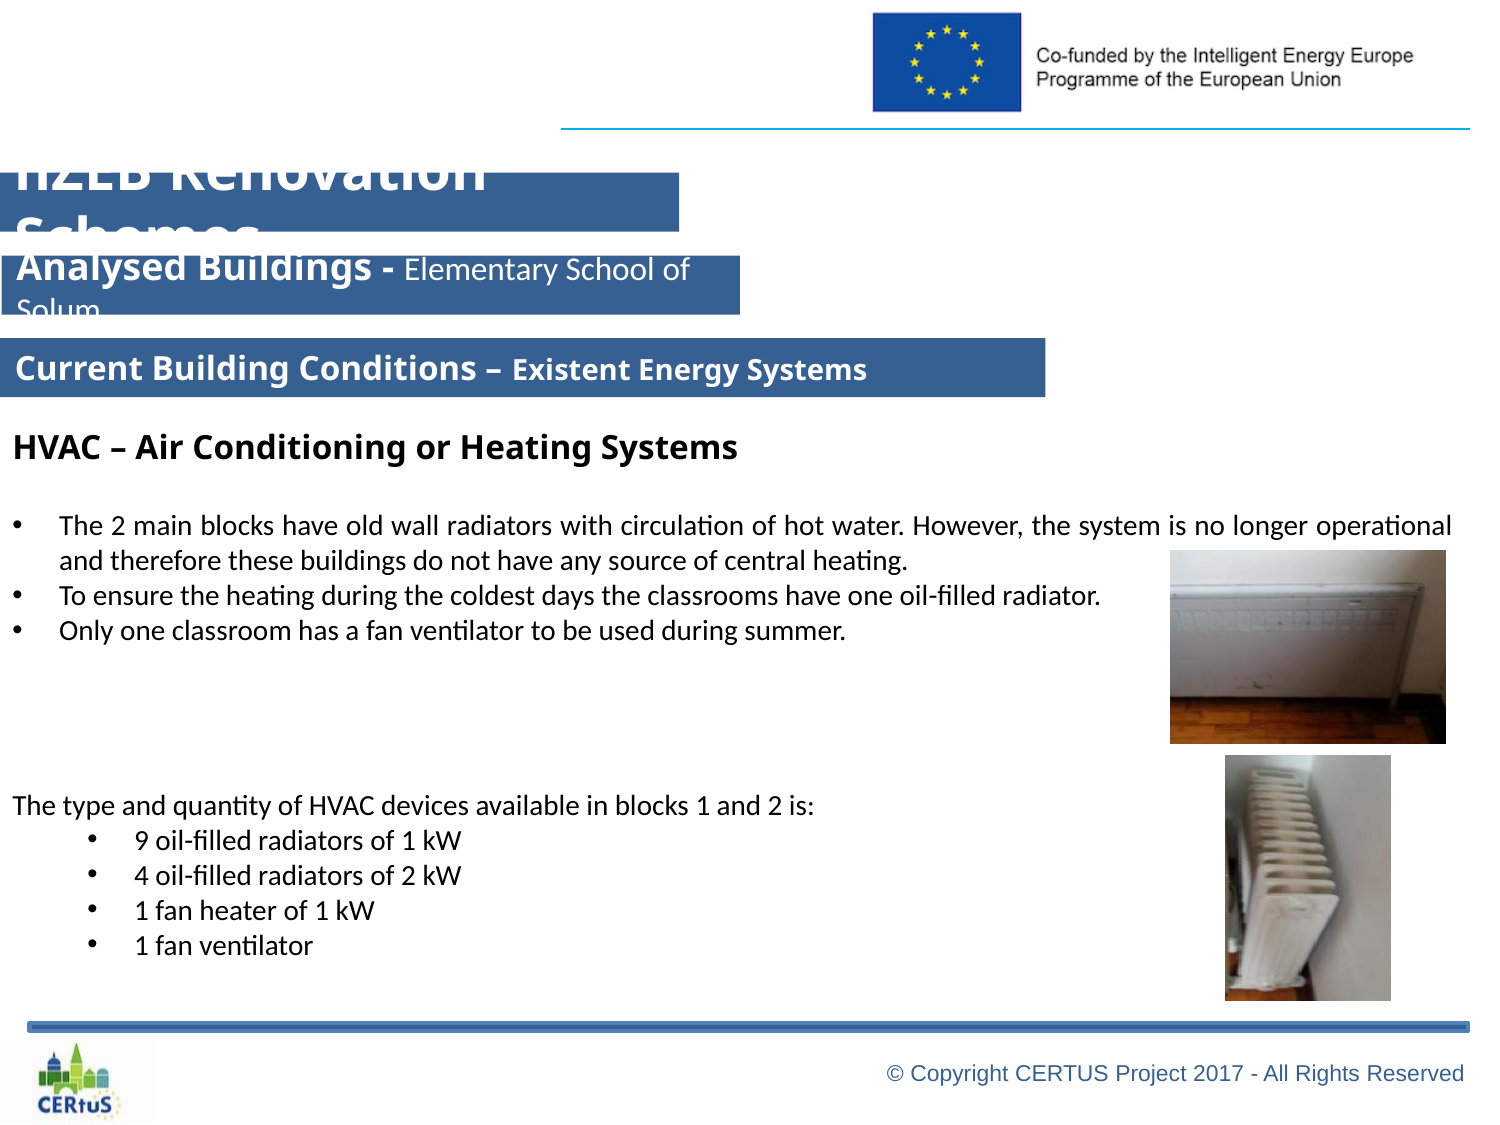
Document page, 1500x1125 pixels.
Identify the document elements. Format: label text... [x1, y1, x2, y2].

text_box HVAC – Air Conditioning or Heating Systems The 2 main blocks have old wall radiators with circulation of hot water. However, the system is no longer operational and therefore these buildings do not have any source of central heating. To ensure the heating during the coldest days the classrooms have one oil-filled radiator. Only one classroom has a fan ventilator to be used during summer. The type and quantity of HVAC devices available in blocks 1 and 2 is: 9 oil-filled radiators of 1 kW 4 oil-filled radiators of 2 kW 1 fan heater of 1 kW 1 fan ventilator [0, 419, 1469, 969]
text_box [27, 1021, 1470, 1033]
text_box Current Building Conditions – Existent Energy Systems [0, 336, 1047, 399]
text_box nZEB Renovation Schemes [0, 171, 681, 234]
text_box © Copyright CERTUS Project 2017 - All Rights Reserved [844, 1051, 1480, 1094]
picture [0, 1040, 159, 1124]
text_box Analysed Buildings - Elementary School of Solum [0, 253, 742, 317]
picture [1225, 755, 1392, 1001]
picture [865, 3, 1433, 122]
picture [1170, 550, 1447, 744]
